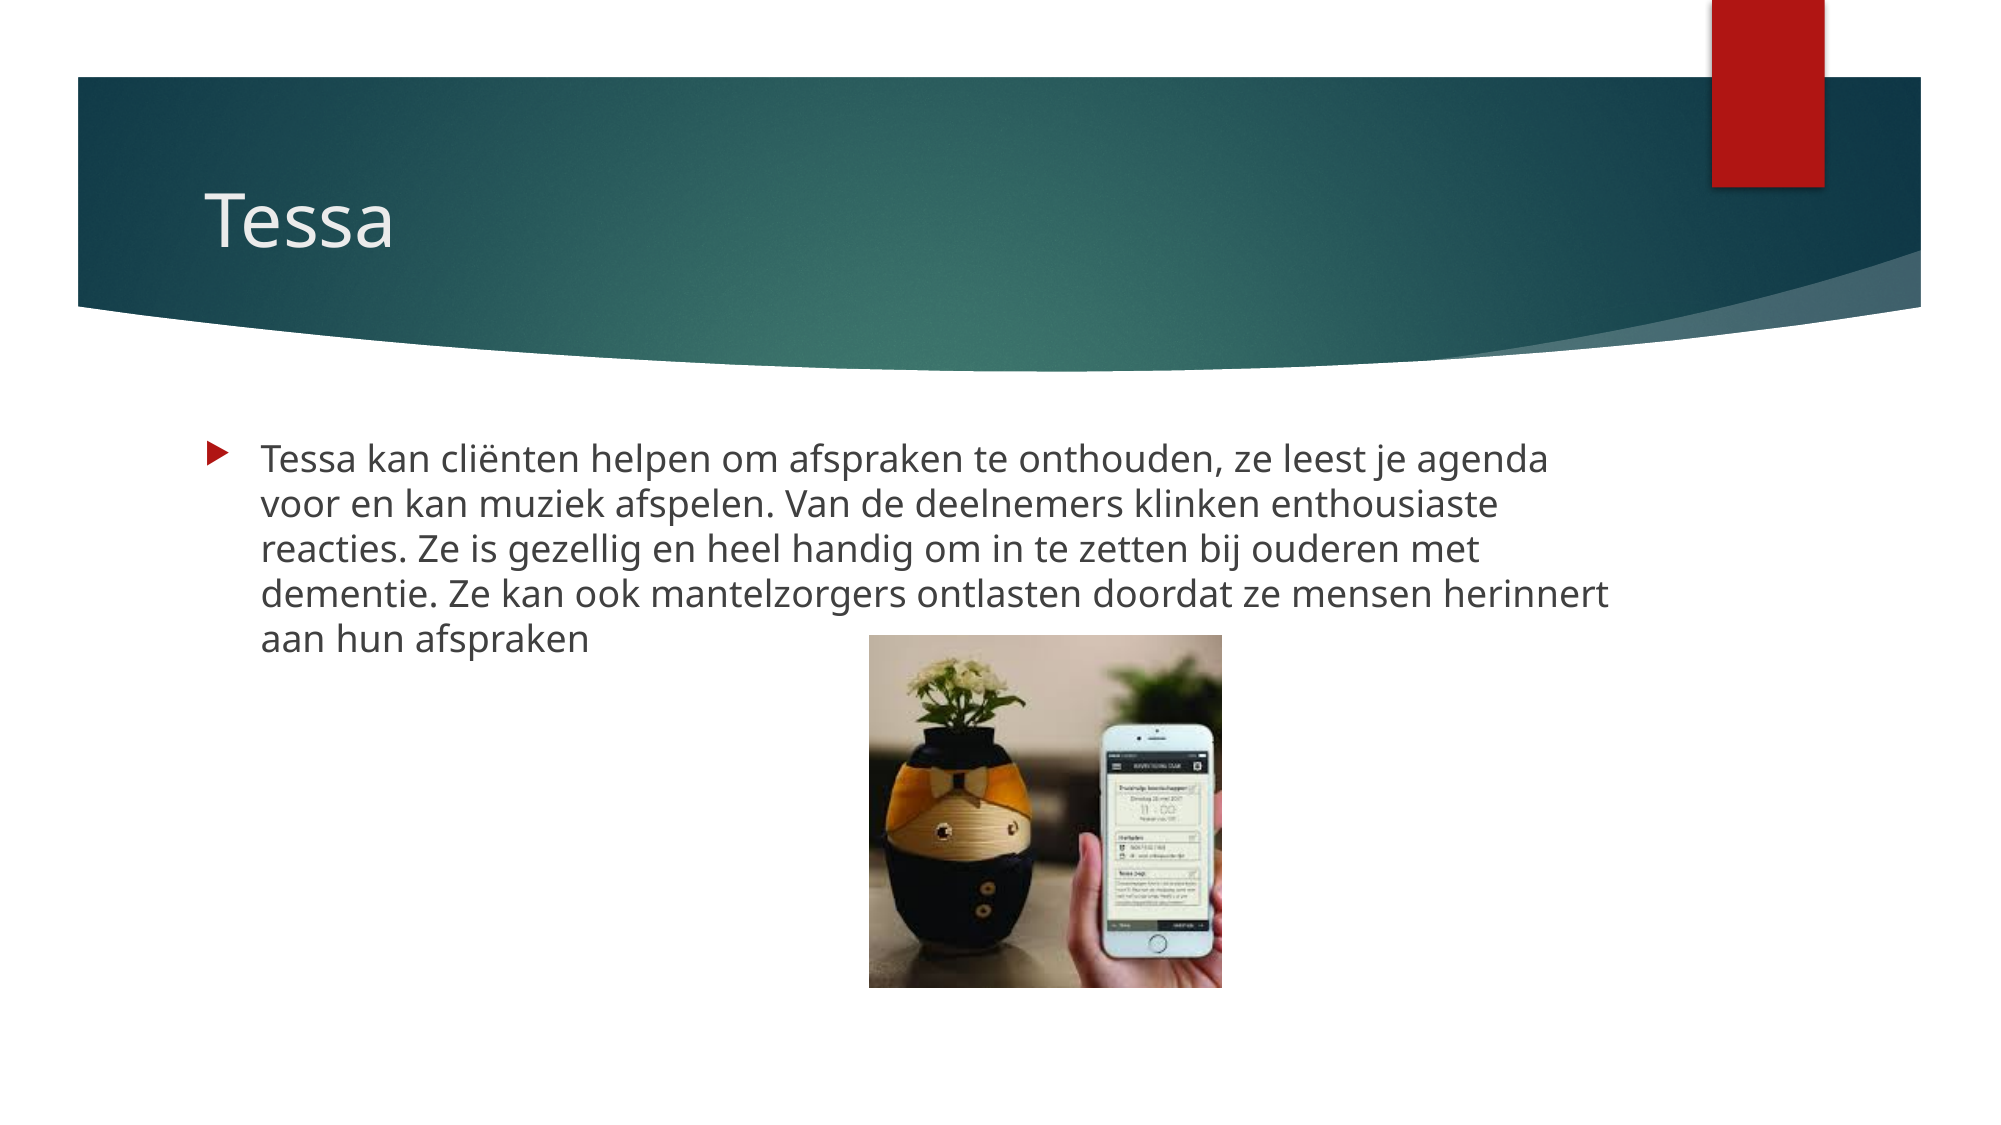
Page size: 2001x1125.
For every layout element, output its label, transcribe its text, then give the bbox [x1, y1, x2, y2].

title Tessa [189, 159, 1638, 276]
list Tessa kan cliënten helpen om afspraken te onthouden, ze leest je agenda voor en kan muziek afspelen. Van de deelnemers klinken enthousiaste reacties. Ze is gezellig en heel handig om in te zetten bij ouderen met dementie. Ze kan ook mantelzorgers ontlasten doordat ze mensen herinnert aan hun afspraken [189, 427, 1638, 988]
picture [869, 635, 1222, 988]
